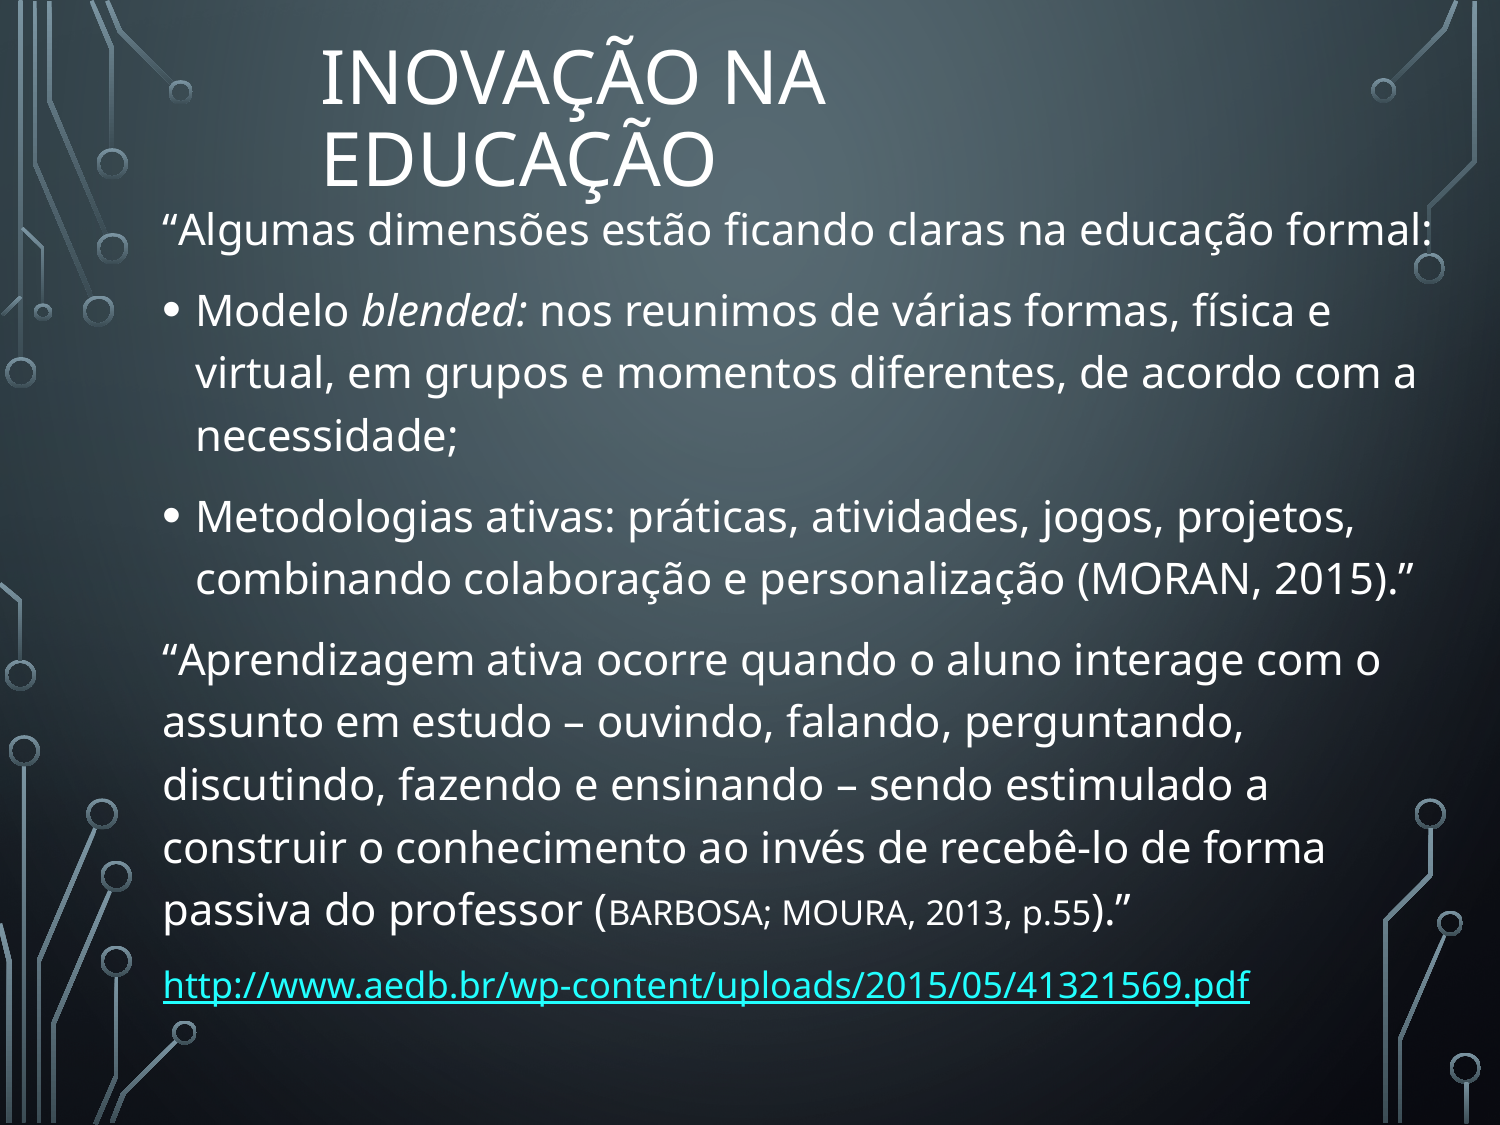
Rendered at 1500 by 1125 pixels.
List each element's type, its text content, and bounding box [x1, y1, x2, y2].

list “Algumas dimensões estão ficando claras na educação formal: Modelo blended: nos reunimos de várias formas, física e virtual, em grupos e momentos diferentes, de acordo com a necessidade; Metodologias ativas: práticas, atividades, jogos, projetos, combinando colaboração e personalização (MORAN, 2015).” “Aprendizagem ativa ocorre quando o aluno interage com o assunto em estudo – ouvindo, falando, perguntando, discutindo, fazendo e ensinando – sendo estimulado a construir o conhecimento ao invés de recebê-lo de forma passiva do professor (BARBOSA; MOURA, 2013, p.55).” http://www.aedb.br/wp-content/uploads/2015/05/41321569.pdf [147, 184, 1459, 1094]
title Inovação na educação [305, 0, 1247, 184]
